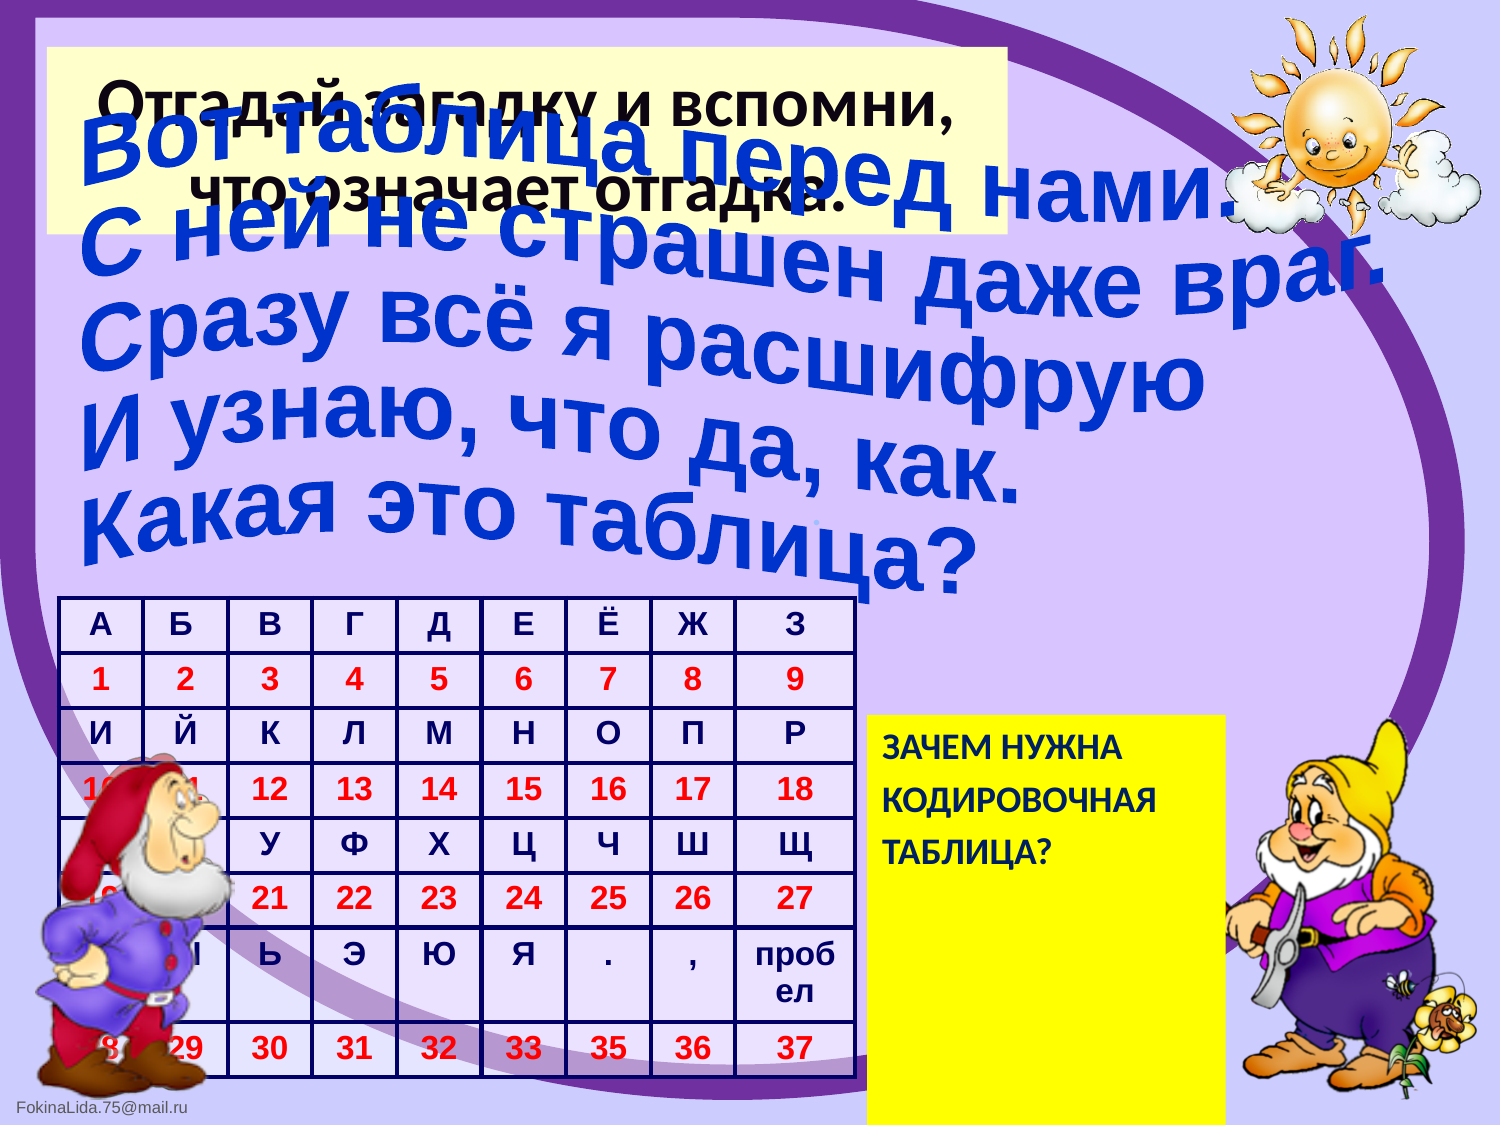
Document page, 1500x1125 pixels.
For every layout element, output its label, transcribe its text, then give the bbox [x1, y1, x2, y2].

table_cell 8 [653, 655, 733, 706]
table_cell Р [737, 710, 853, 761]
table_cell 14 [399, 765, 479, 816]
table_cell Я [484, 930, 564, 1020]
table_cell 15 [484, 765, 564, 816]
table_cell У [239, 820, 310, 871]
table_header Ж [653, 600, 733, 651]
table_cell Л [314, 710, 395, 761]
table_cell 22 [314, 875, 395, 925]
table_cell 7 [568, 655, 649, 706]
text_box . [796, 480, 1500, 541]
table_cell 21 [239, 875, 310, 925]
table_cell 18 [737, 765, 853, 816]
table_cell 37 [737, 1024, 853, 1075]
text_box Отгадай загадку и вспомни, что означает отгадка. [46, 46, 1008, 235]
table_cell 35 [568, 1024, 649, 1075]
table_header Ё [568, 600, 649, 651]
table_header Г [314, 600, 395, 651]
table_cell , [653, 930, 733, 1020]
table_cell 2 [145, 655, 226, 706]
table_header А [61, 600, 141, 651]
table_cell 12 [238, 765, 310, 816]
table_cell пробел [737, 930, 853, 1020]
table_cell Ю [399, 930, 479, 1020]
table_cell Х [399, 820, 479, 871]
table_cell 4 [314, 655, 395, 706]
table_cell 36 [653, 1024, 733, 1075]
table_cell Ь [239, 930, 310, 1020]
picture [34, 751, 235, 1101]
table_cell 3 [230, 655, 310, 706]
table_cell Ц [484, 820, 564, 871]
table_cell О [568, 710, 649, 761]
table_cell 25 [568, 875, 649, 925]
table_cell 30 [239, 1024, 310, 1075]
table_cell 27 [737, 875, 853, 925]
table_header Д [399, 600, 479, 651]
table_cell 33 [484, 1024, 564, 1075]
table_cell 16 [568, 765, 649, 816]
table_cell М [399, 710, 479, 761]
table_header В [230, 600, 310, 651]
table_cell Ф [314, 820, 395, 871]
table_cell 17 [653, 765, 733, 816]
table_header Е [484, 600, 564, 651]
table_cell Й [145, 710, 226, 760]
table_cell 5 [399, 655, 479, 706]
table_header Б [145, 600, 226, 651]
list Зачем нужна Кодировочная таблица? [866, 714, 1226, 1125]
picture [1214, 0, 1500, 244]
table_cell Ш [653, 820, 733, 871]
table_cell И [61, 710, 141, 760]
table_cell . [568, 930, 649, 1020]
table_cell 26 [653, 875, 733, 925]
table_cell 6 [484, 655, 564, 706]
table_cell К [230, 710, 310, 761]
table_cell Э [314, 930, 395, 1020]
table_cell 23 [399, 875, 479, 925]
table_cell 9 [737, 655, 853, 706]
table_cell 13 [314, 765, 395, 816]
table_cell П [653, 710, 733, 761]
table_header З [737, 600, 853, 651]
table_cell Н [484, 710, 564, 761]
table_cell Щ [737, 820, 853, 871]
table_cell 32 [399, 1024, 479, 1075]
table_cell Ч [568, 820, 649, 871]
table_cell 24 [484, 875, 564, 925]
picture [1226, 717, 1478, 1101]
table_cell 31 [314, 1024, 395, 1075]
table_cell 1 [61, 655, 141, 706]
